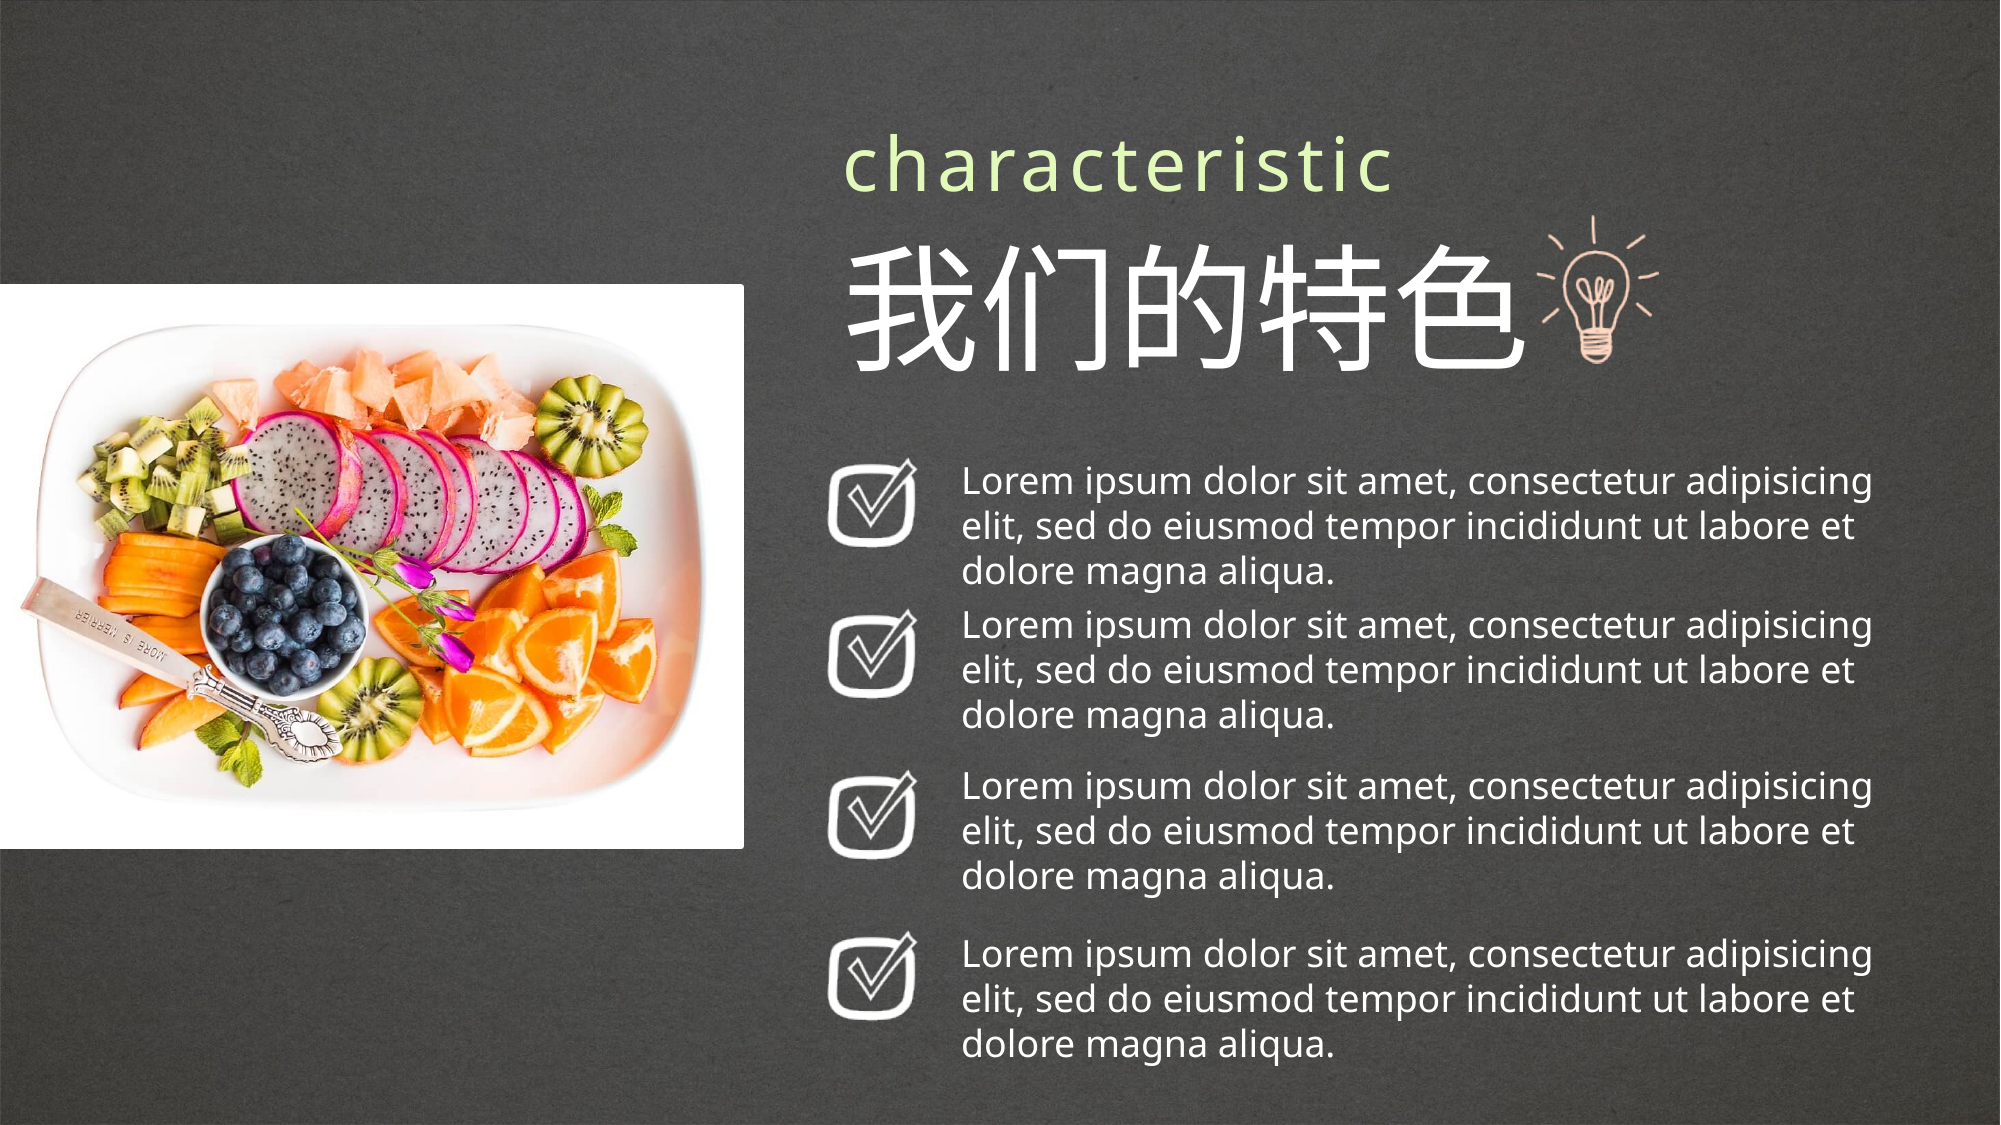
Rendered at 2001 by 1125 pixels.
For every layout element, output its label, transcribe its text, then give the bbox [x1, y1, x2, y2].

text_box 我们的特色 [827, 215, 1710, 395]
text_box characteristic [827, 63, 2000, 214]
text_box Lorem ipsum dolor sit amet, consectetur adipisicing elit, sed do eiusmod tempor incididunt ut labore et dolore magna aliqua. [946, 593, 1947, 744]
text_box Lorem ipsum dolor sit amet, consectetur adipisicing elit, sed do eiusmod tempor incididunt ut labore et dolore magna aliqua. [946, 922, 1947, 1073]
text_box Lorem ipsum dolor sit amet, consectetur adipisicing elit, sed do eiusmod tempor incididunt ut labore et dolore magna aliqua. [946, 449, 1947, 593]
text_box Lorem ipsum dolor sit amet, consectetur adipisicing elit, sed do eiusmod tempor incididunt ut labore et dolore magna aliqua. [946, 754, 1947, 905]
picture [0, 0, 2000, 1125]
picture [0, 290, 739, 844]
